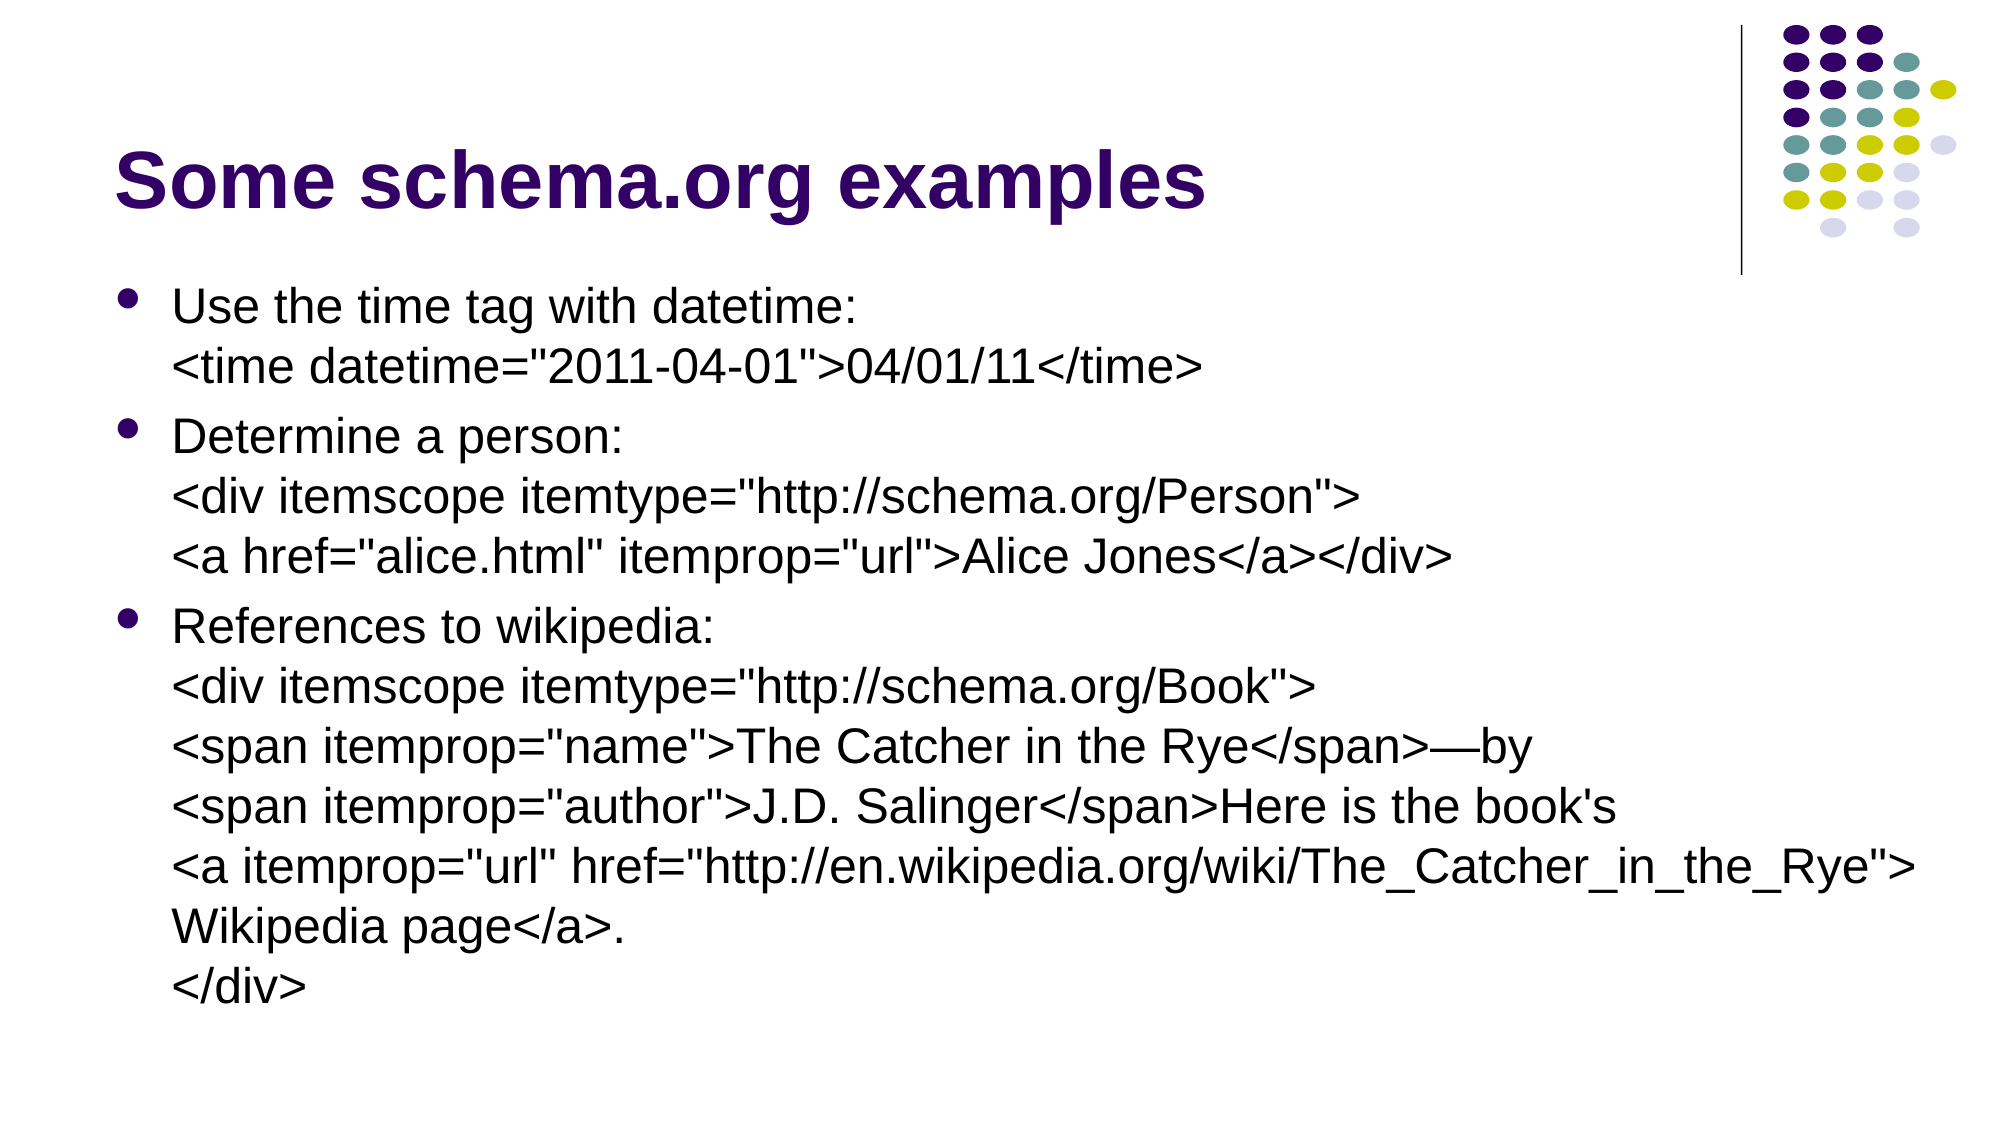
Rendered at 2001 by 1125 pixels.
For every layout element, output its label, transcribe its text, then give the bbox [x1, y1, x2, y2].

list Use the time tag with datetime: <time datetime="2011-04-01">04/01/11</time> Determine a person: <div itemscope itemtype="http://schema.org/Person"> <a href="alice.html" itemprop="url">Alice Jones</a></div> References to wikipedia: <div itemscope itemtype="http://schema.org/Book"> <span itemprop="name">The Catcher in the Rye</span>—by <span itemprop="author">J.D. Salinger</span>Here is the book's <a itemprop="url" href="http://en.wikipedia.org/wiki/The_Catcher_in_the_Rye"> Wikipedia page</a>. </div> [99, 265, 1956, 1018]
title Some schema.org examples [99, 19, 1751, 233]
